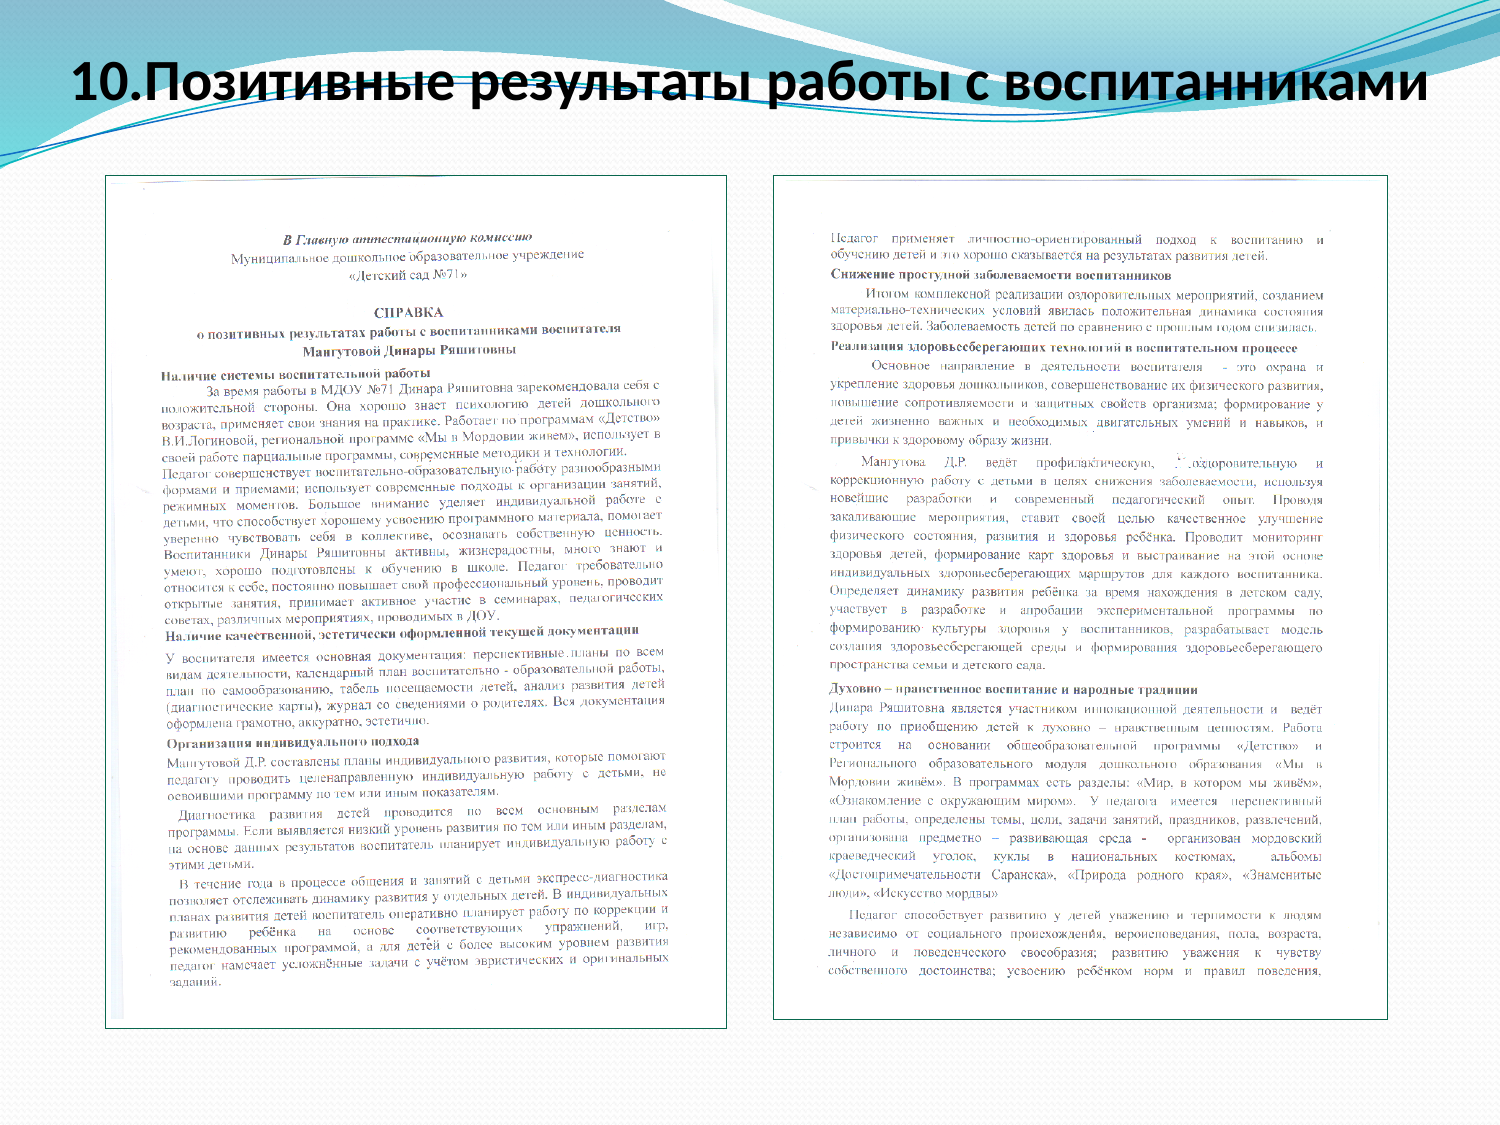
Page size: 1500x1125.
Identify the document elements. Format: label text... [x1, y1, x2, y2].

text_box 10.Позитивные результаты работы с воспитанниками [0, 35, 1500, 120]
picture [773, 175, 1389, 1020]
picture [105, 175, 727, 1029]
